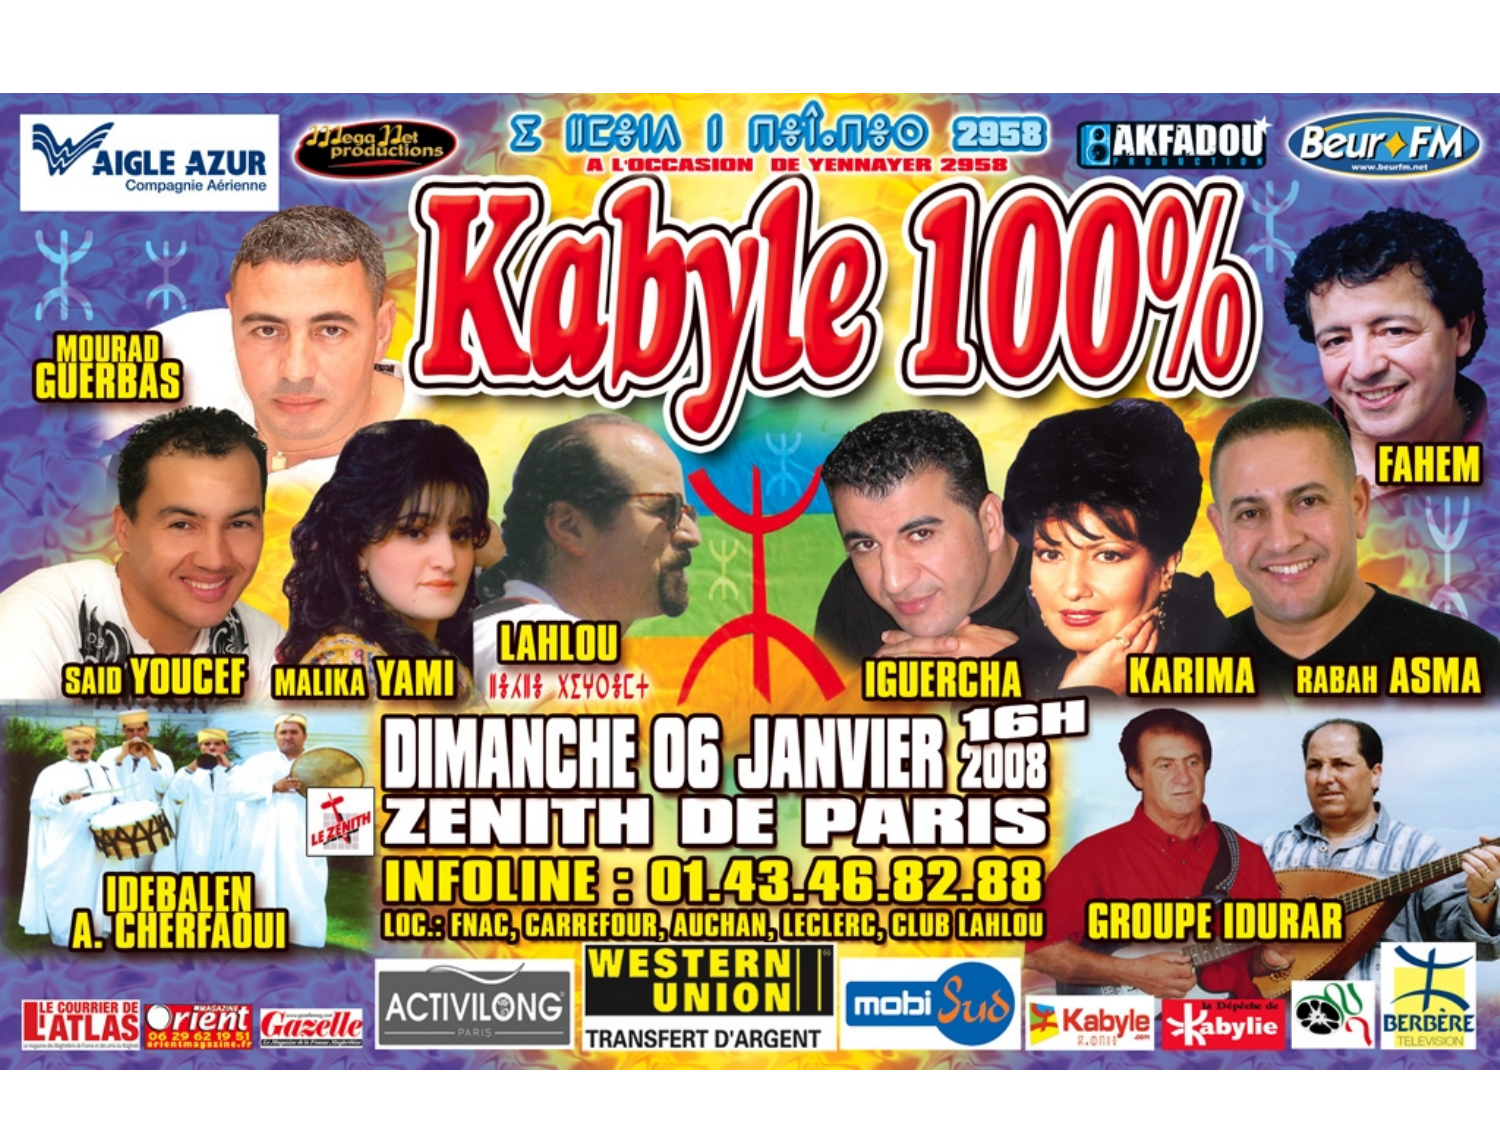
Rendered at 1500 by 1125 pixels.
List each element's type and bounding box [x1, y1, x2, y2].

list [0, 93, 1500, 1070]
